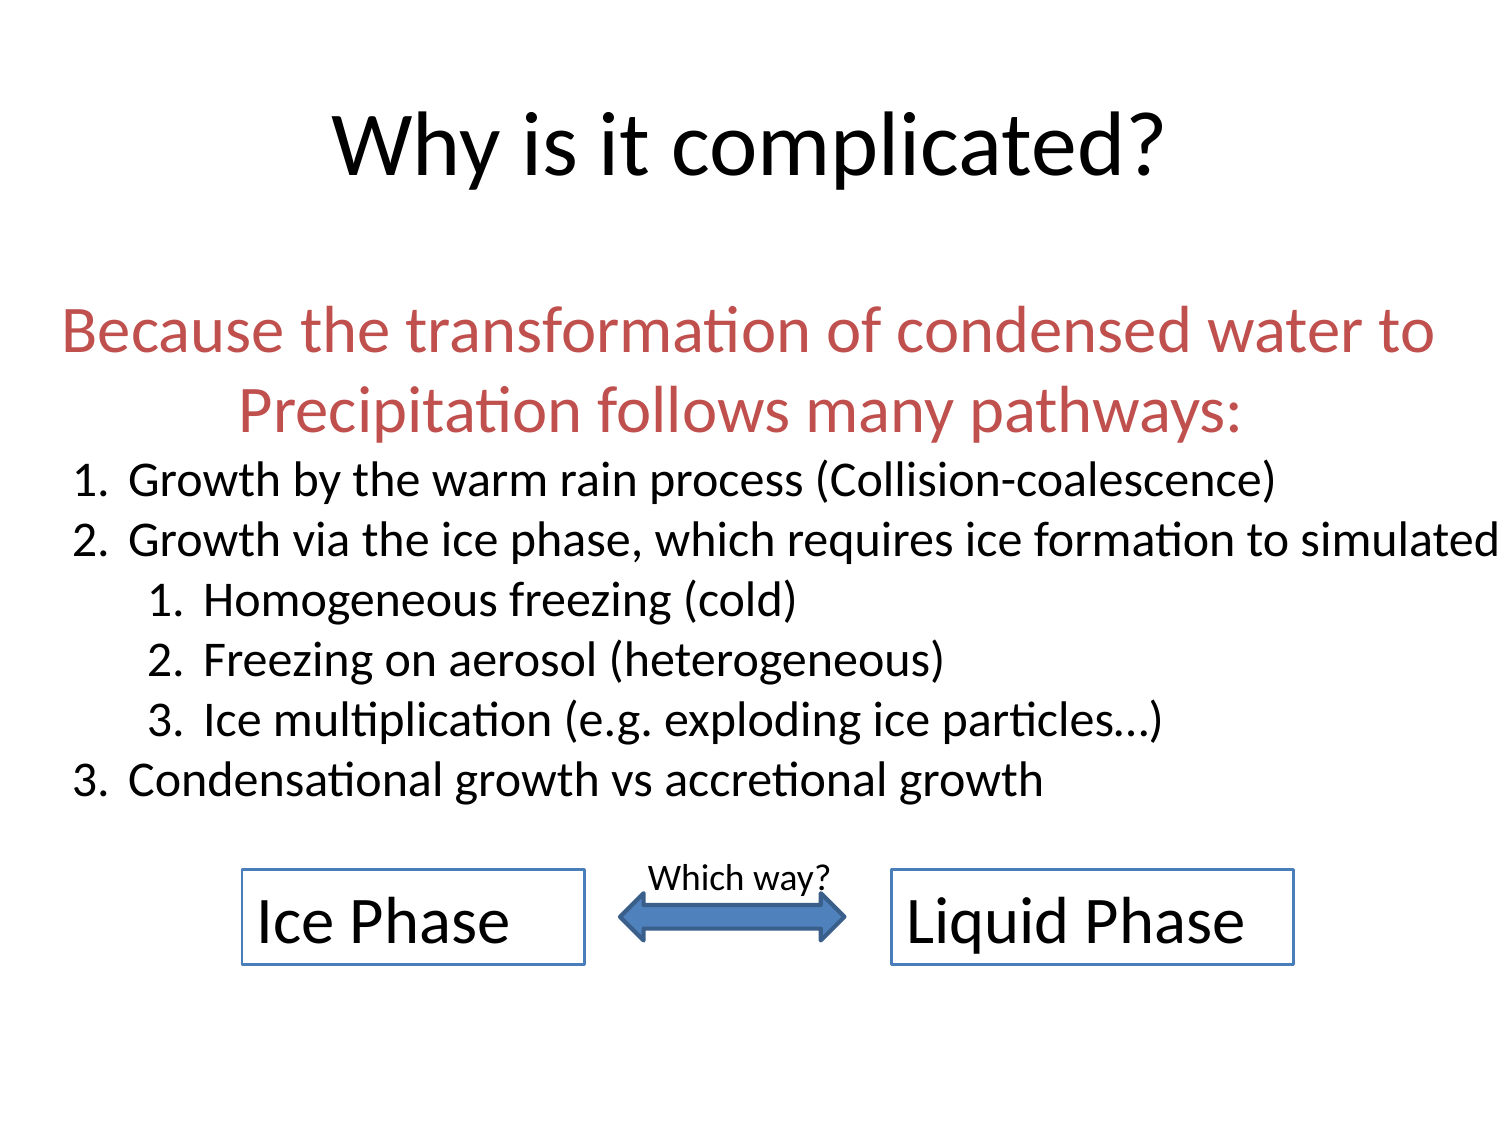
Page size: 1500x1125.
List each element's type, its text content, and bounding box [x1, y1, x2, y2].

text_box [617, 900, 847, 943]
text_box Because the transformation of condensed water to Precipitation follows many pathways: Growth by the warm rain process (Collision-coalescence) Growth via the ice phase, which requires ice formation to simulated Homogeneous freezing (cold) Freezing on aerosol (heterogeneous) Ice multiplication (e.g. exploding ice particles…) Condensational growth vs accretional growth [0, 278, 1500, 814]
title Why is it complicated? [75, 45, 1425, 233]
text_box Which way? [633, 845, 847, 906]
text_box Liquid Phase [891, 869, 1294, 965]
text_box Ice Phase [242, 869, 585, 965]
